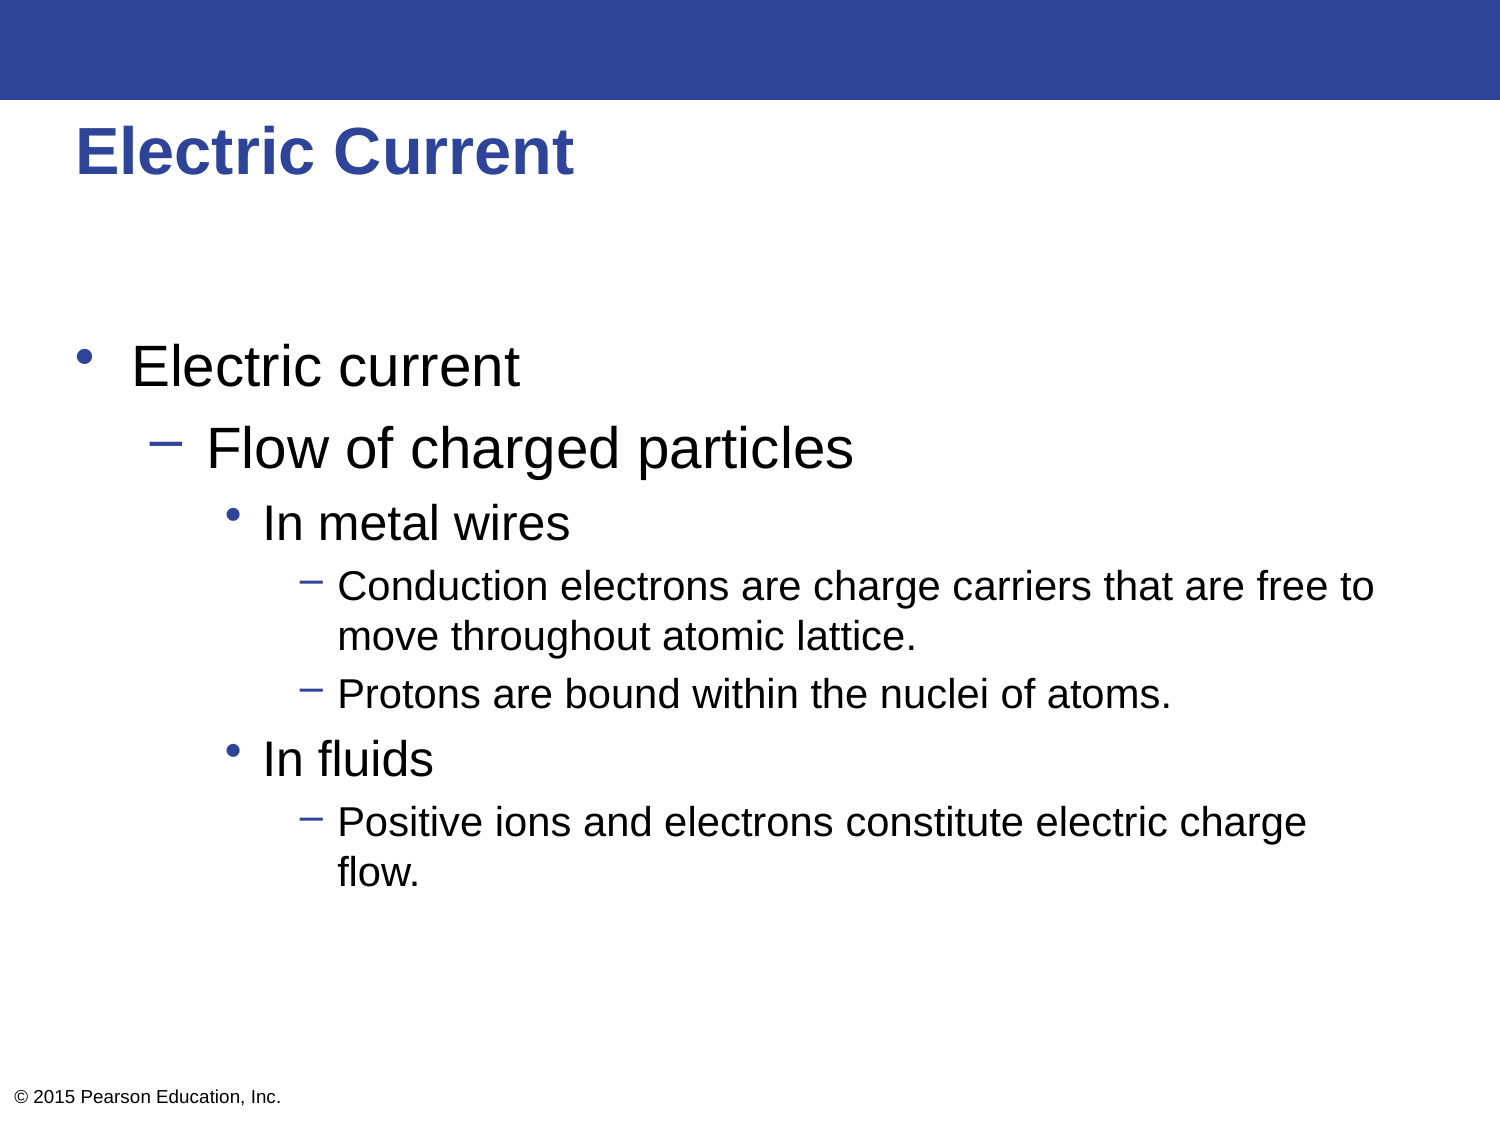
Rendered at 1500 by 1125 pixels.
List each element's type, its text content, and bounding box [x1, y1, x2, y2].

footer © 2015 Pearson Education, Inc. [14, 1084, 900, 1115]
list Electric current Flow of charged particles In metal wires Conduction electrons are charge carriers that are free to move throughout atomic lattice. Protons are bound within the nuclei of atoms. In fluids Positive ions and electrons constitute electric charge flow. [59, 321, 1410, 1085]
title Electric Current [0, 100, 1500, 196]
